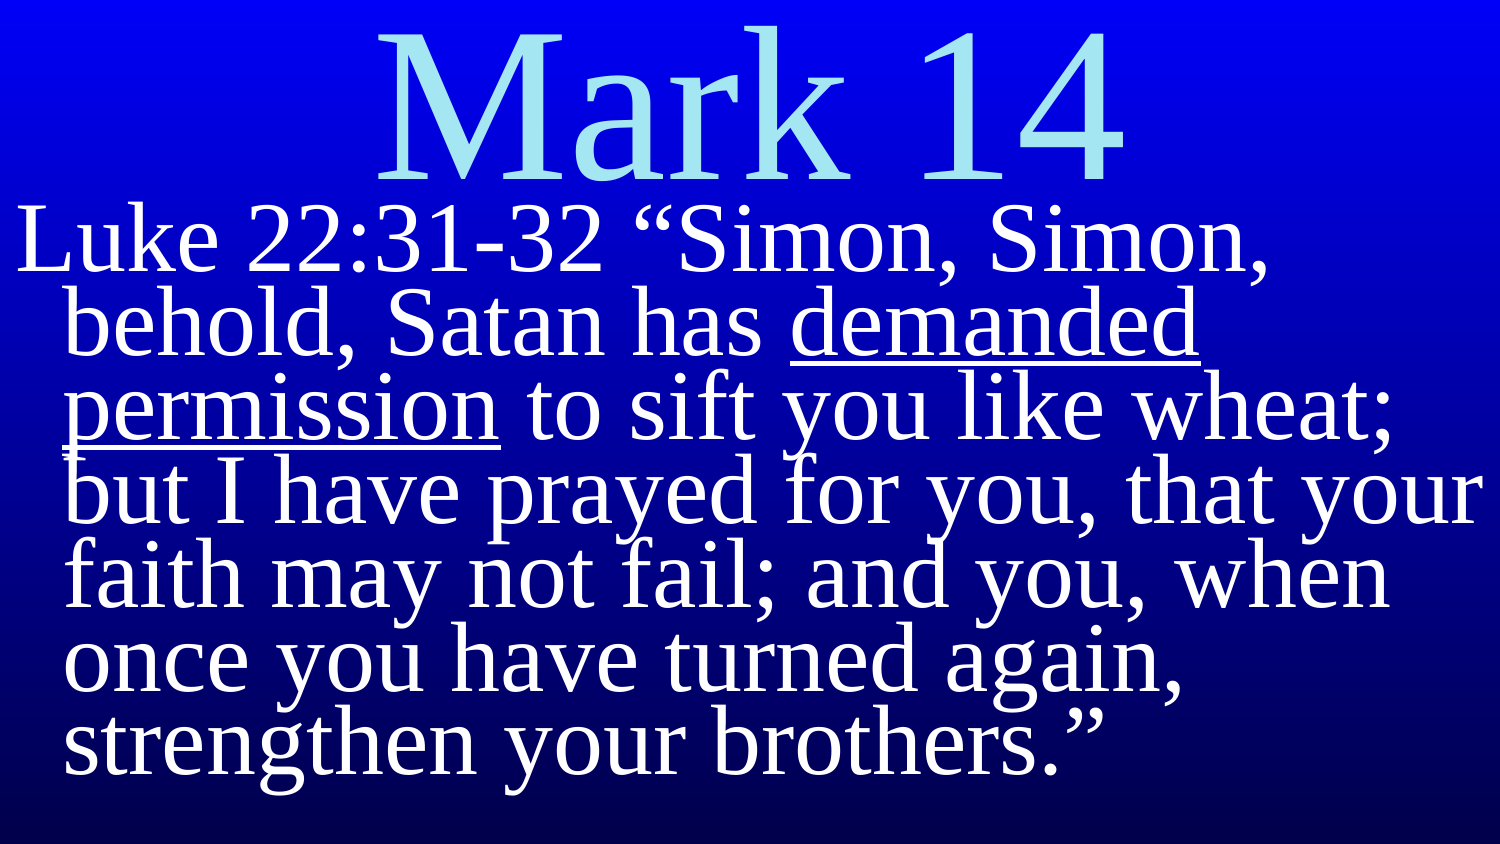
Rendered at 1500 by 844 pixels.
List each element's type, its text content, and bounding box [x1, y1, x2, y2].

list Luke 22:31-32 “Simon, Simon, behold, Satan has demanded permission to sift you like wheat; but I have prayed for you, that your faith may not fail; and you, when once you have turned again, strengthen your brothers.” [0, 196, 1500, 798]
title Mark 14 [0, 21, 1500, 196]
